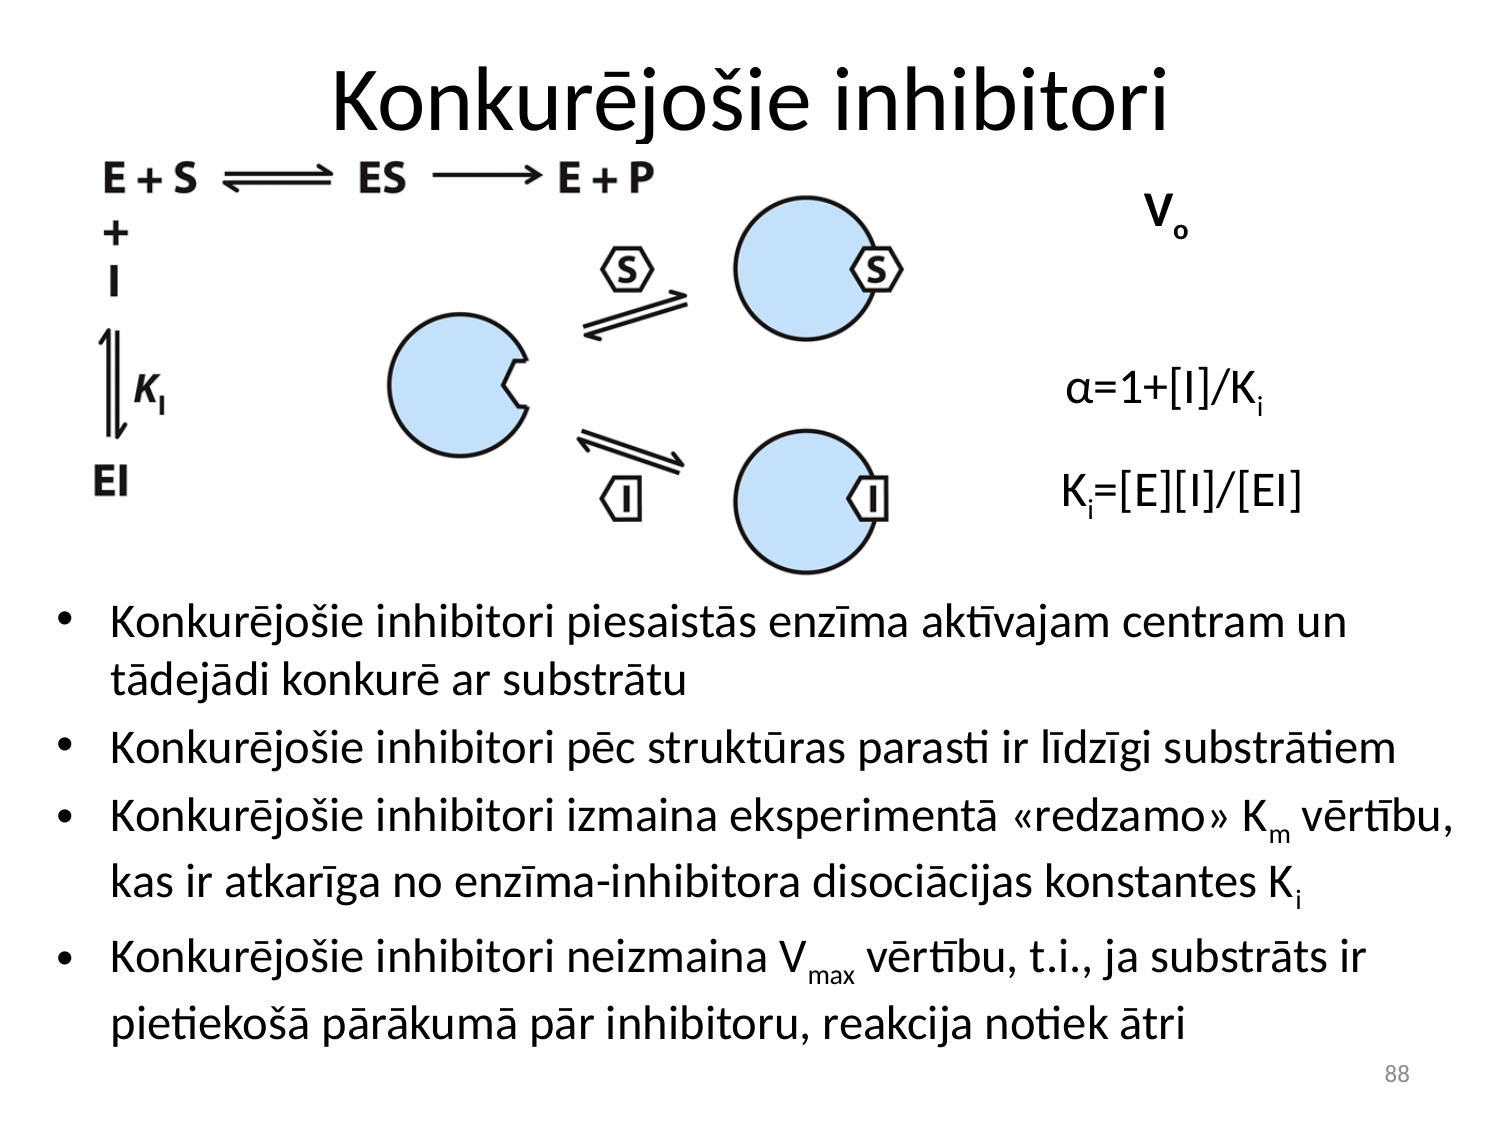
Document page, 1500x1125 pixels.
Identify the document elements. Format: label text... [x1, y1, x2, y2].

title Konkurējošie inhibitori [76, 0, 1427, 188]
text_box α=1+[I]/Ki [1050, 346, 1279, 430]
slide_number 88 [1074, 1042, 1425, 1103]
list Konkurējošie inhibitori piesaistās enzīma aktīvajam centram un tādejādi konkurē ar substrātu Konkurējošie inhibitori pēc struktūras parasti ir līdzīgi substrātiem Konkurējošie inhibitori izmaina eksperimentā «redzamo» Km vērtību, kas ir atkarīga no enzīma-inhibitora disociācijas konstantes Ki Konkurējošie inhibitori neizmaina Vmax vērtību, t.i., ja substrāts ir pietiekošā pārākumā pār inhibitoru, reakcija notiek ātri [41, 581, 1473, 1075]
picture [88, 144, 907, 582]
text_box Ki=[E][I]/[EI] [1046, 449, 1365, 533]
